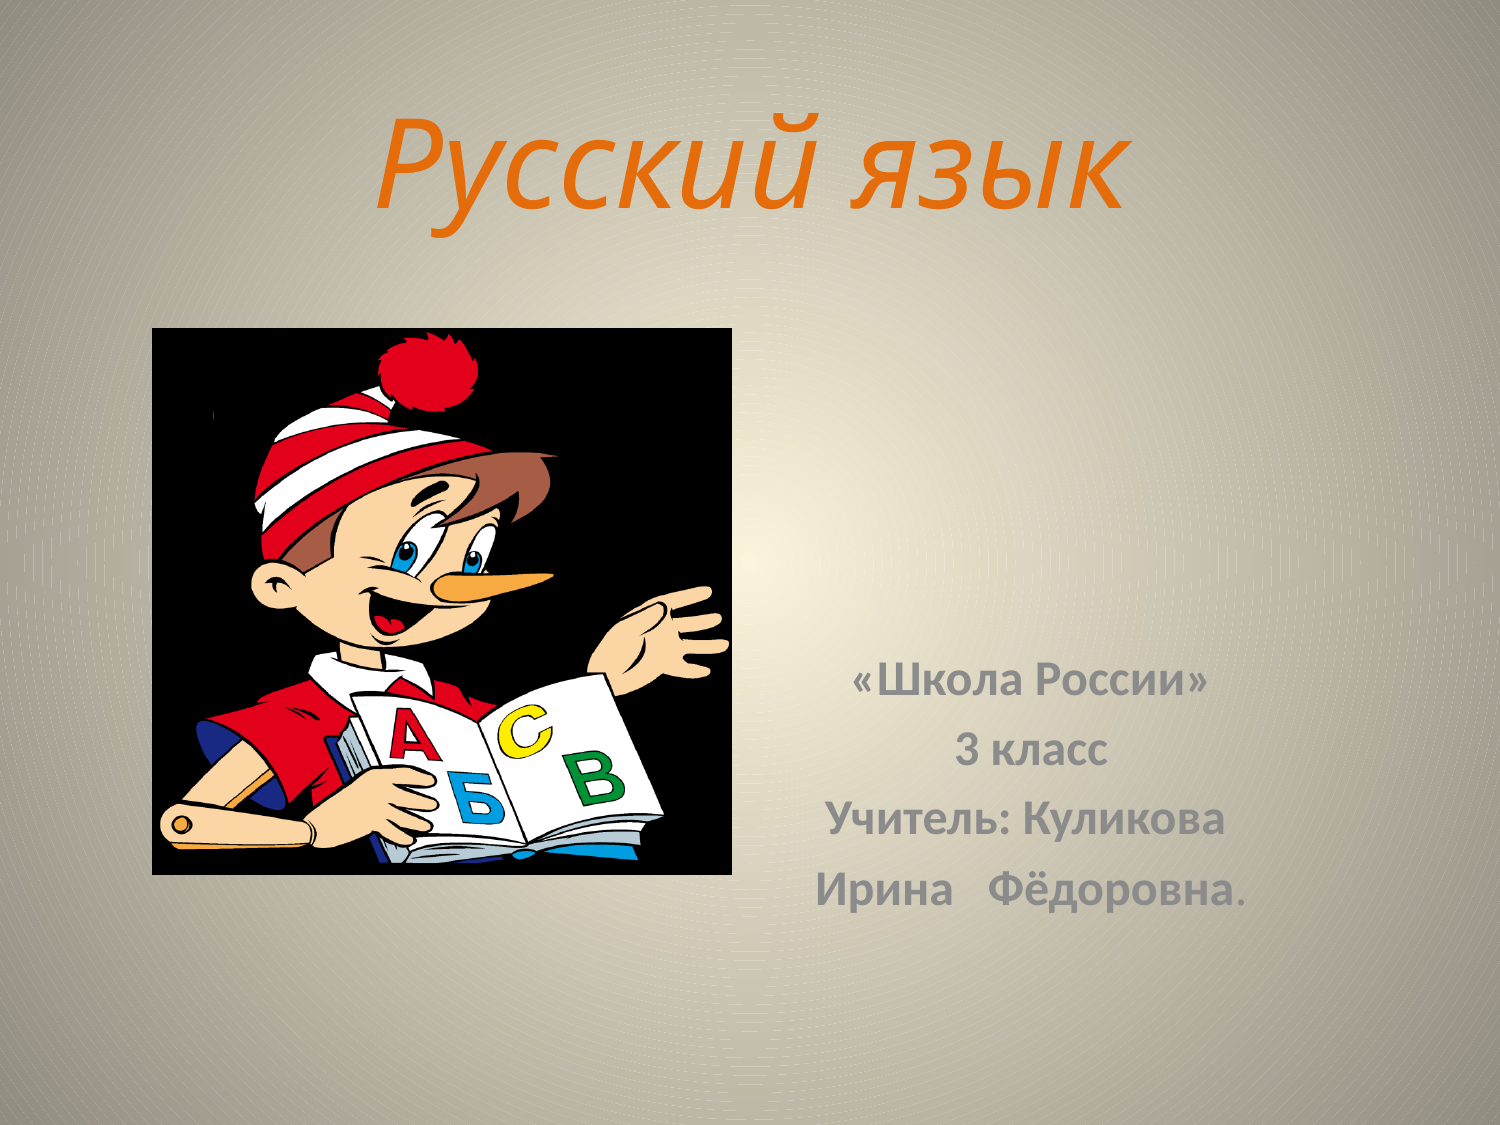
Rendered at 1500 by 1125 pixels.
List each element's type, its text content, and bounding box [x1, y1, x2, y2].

picture [152, 327, 732, 875]
subtitle «Школа России» 3 класс Учитель: Куликова Ирина Фёдоровна. [726, 637, 1336, 925]
title Русский язык [112, 0, 1388, 317]
